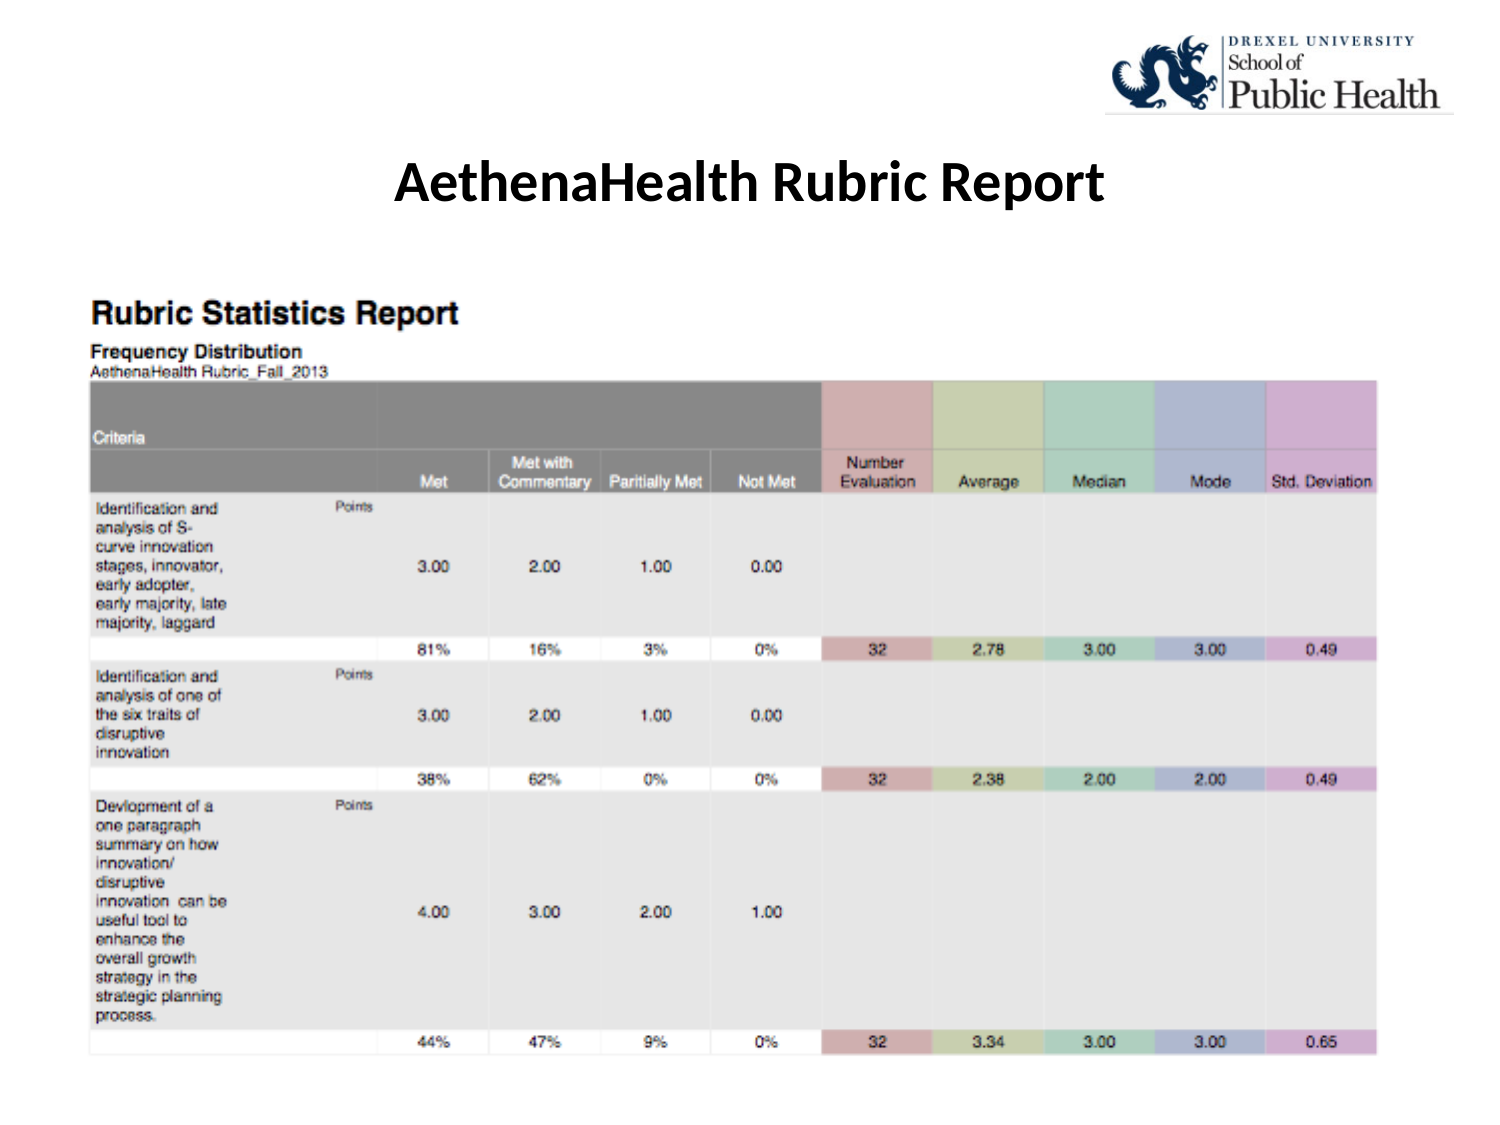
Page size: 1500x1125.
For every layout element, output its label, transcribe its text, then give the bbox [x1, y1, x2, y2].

picture [1105, 27, 1454, 115]
picture [74, 270, 1407, 1108]
title AethenaHealth Rubric Report [75, 135, 1425, 233]
